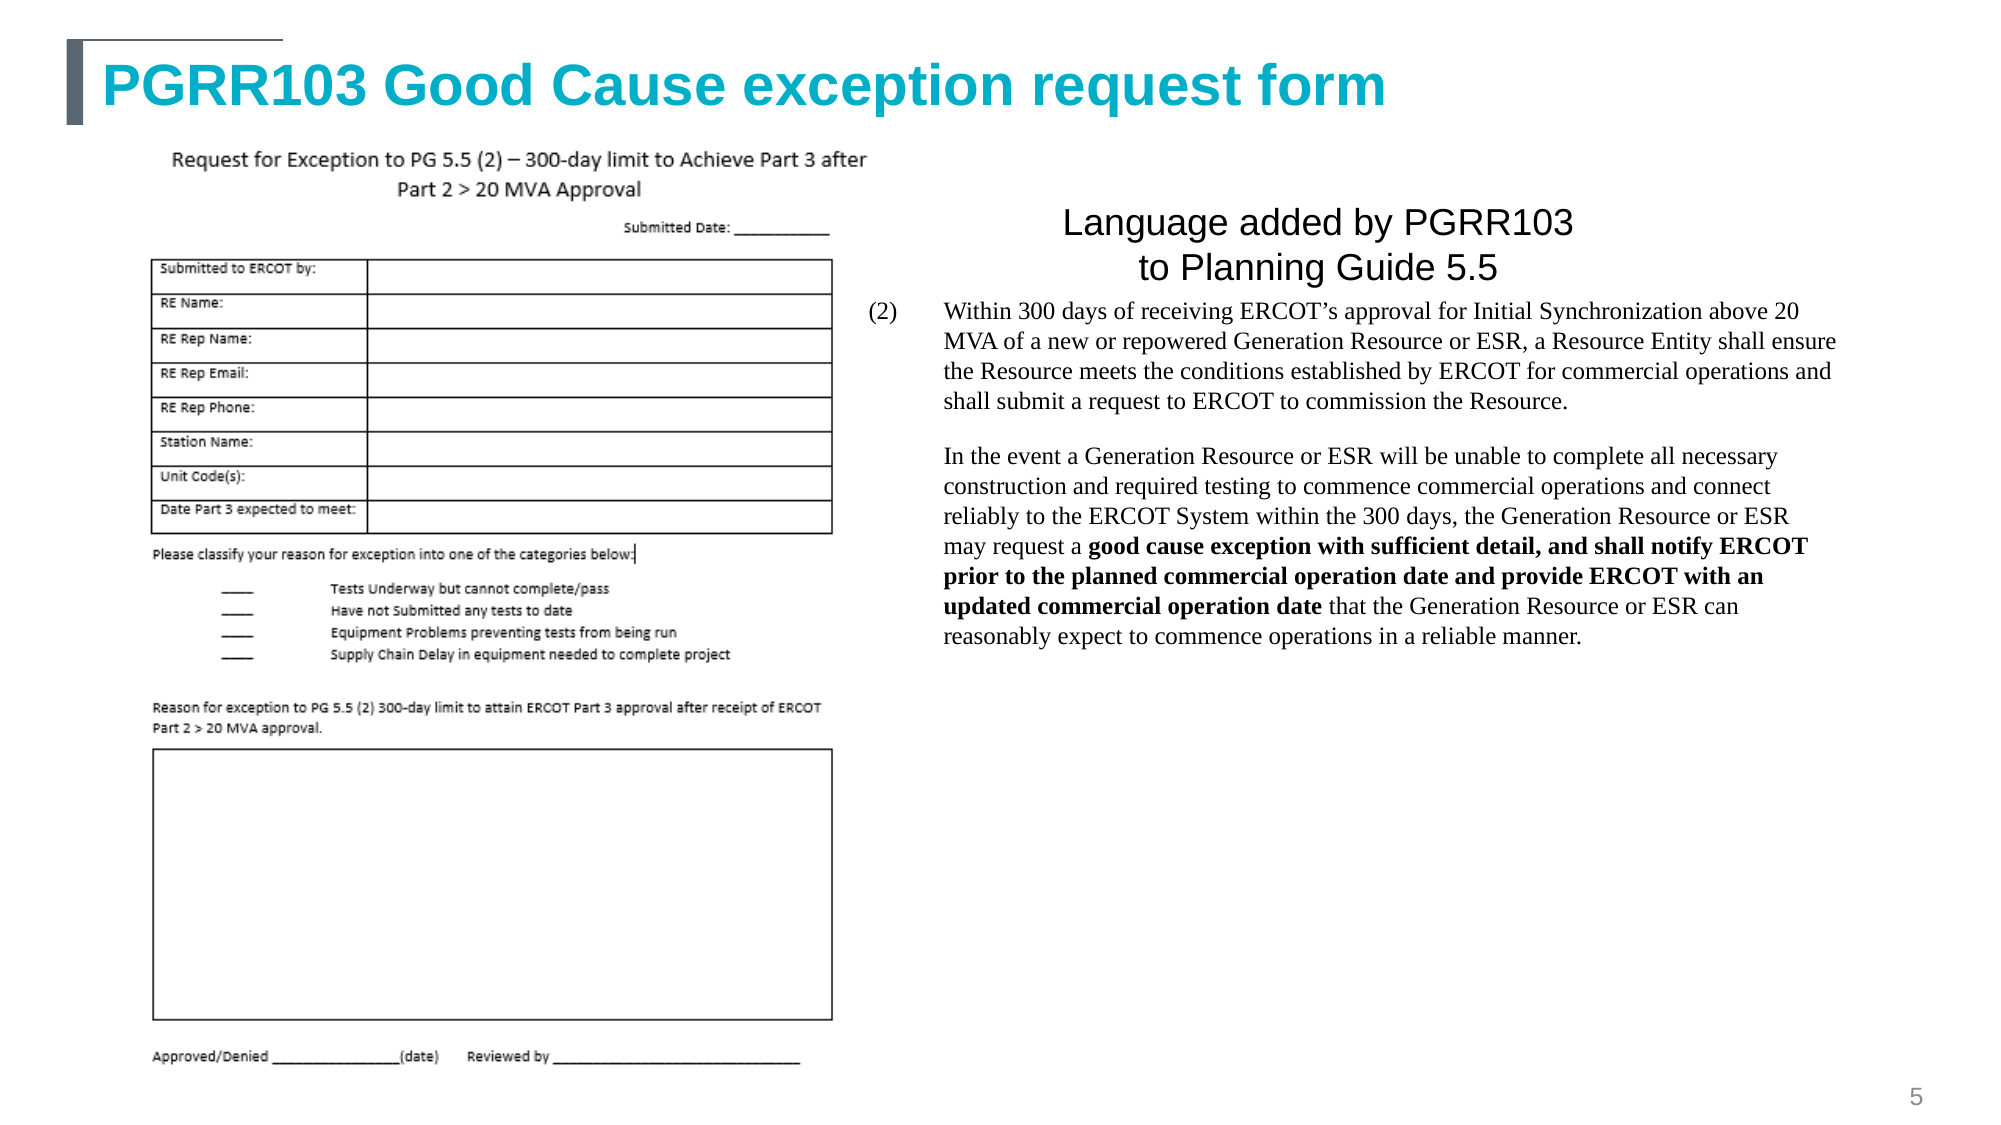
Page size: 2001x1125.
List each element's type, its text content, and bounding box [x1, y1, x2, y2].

title PGRR103 Good Cause exception request form [87, 39, 1700, 200]
text_box Language added by PGRR103 to Planning Guide 5.5 [1047, 190, 1589, 296]
picture [137, 142, 880, 1086]
text_box (2) Within 300 days of receiving ERCOT’s approval for Initial Synchronization above 20 MVA of a new or repowered Generation Resource or ESR, a Resource Entity shall ensure the Resource meets the conditions established by ERCOT for commercial operations and shall submit a request to ERCOT to commission the Resource. In the event a Generation Resource or ESR will be unable to complete all necessary construction and required testing to commence commercial operations and connect reliably to the ERCOT System within the 300 days, the Generation Resource or ESR may request a good cause exception with sufficient detail, and shall notify ERCOT prior to the planned commercial operation date and provide ERCOT with an updated commercial operation date that the Generation Resource or ESR can reasonably expect to commence operations in a reliable manner. [884, 287, 1854, 657]
slide_number 5 [1850, 1070, 1984, 1120]
